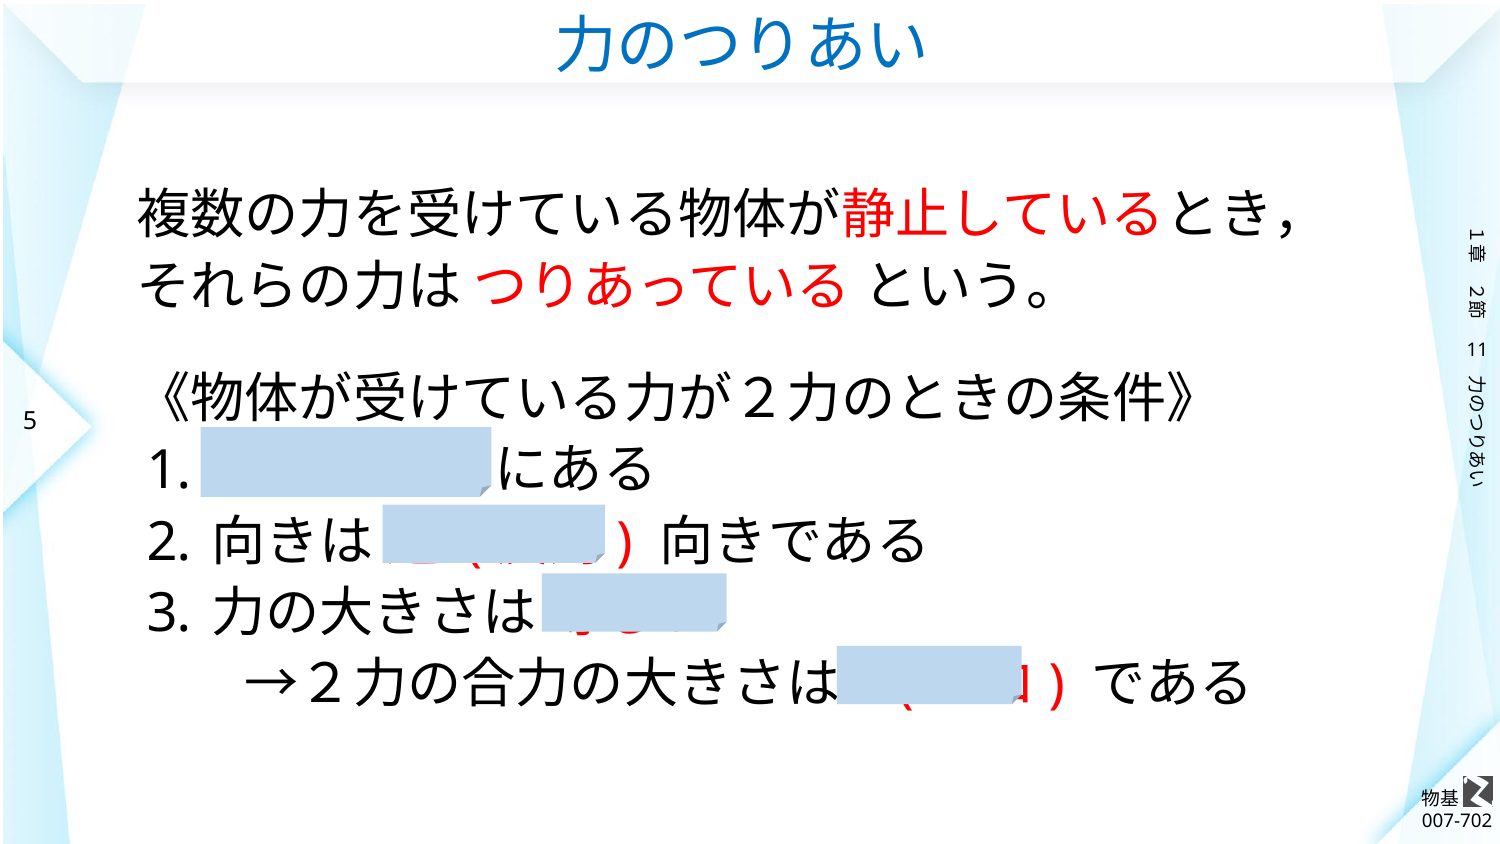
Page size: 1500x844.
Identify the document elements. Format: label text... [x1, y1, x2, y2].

text_box [200, 427, 492, 497]
text_box [382, 504, 605, 563]
text_box [836, 645, 1022, 705]
list 複数の力を受けている物体が静止しているとき， それらの力は つりあっている という。 [125, 167, 1389, 654]
list 《物体が受けている力が２力のときの条件》 同一直線上 にある 向きは 逆 (反対) 向きである 力の大きさは 等しい →２力の合力の大きさは 0(ゼロ) である [125, 350, 1300, 837]
title 力のつりあい [94, 0, 1389, 95]
text_box [541, 573, 727, 632]
picture [3, 4, 1500, 844]
